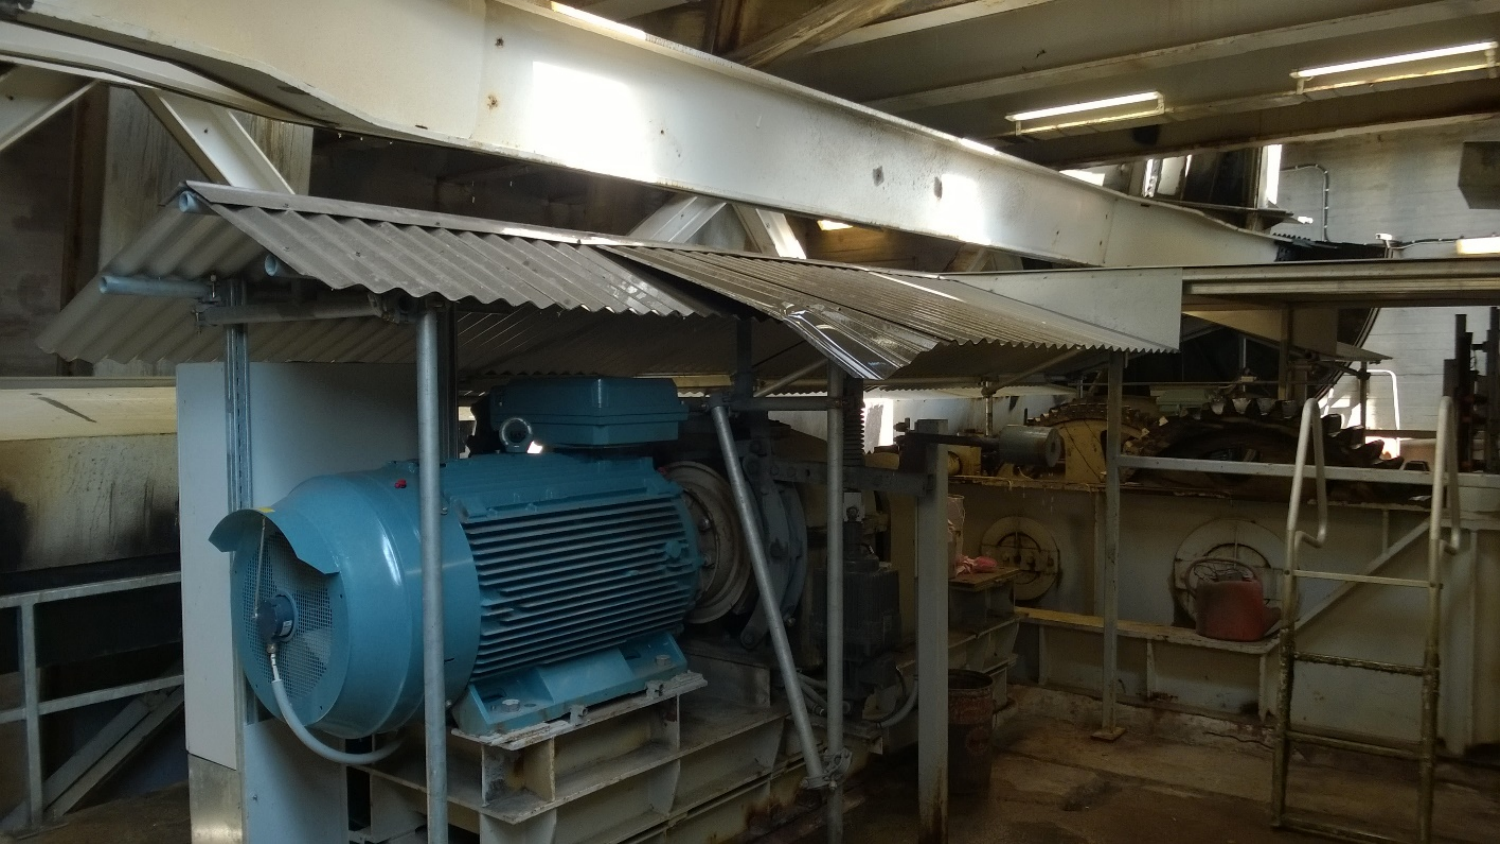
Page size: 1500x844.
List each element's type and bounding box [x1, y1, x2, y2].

list [0, 0, 1500, 844]
